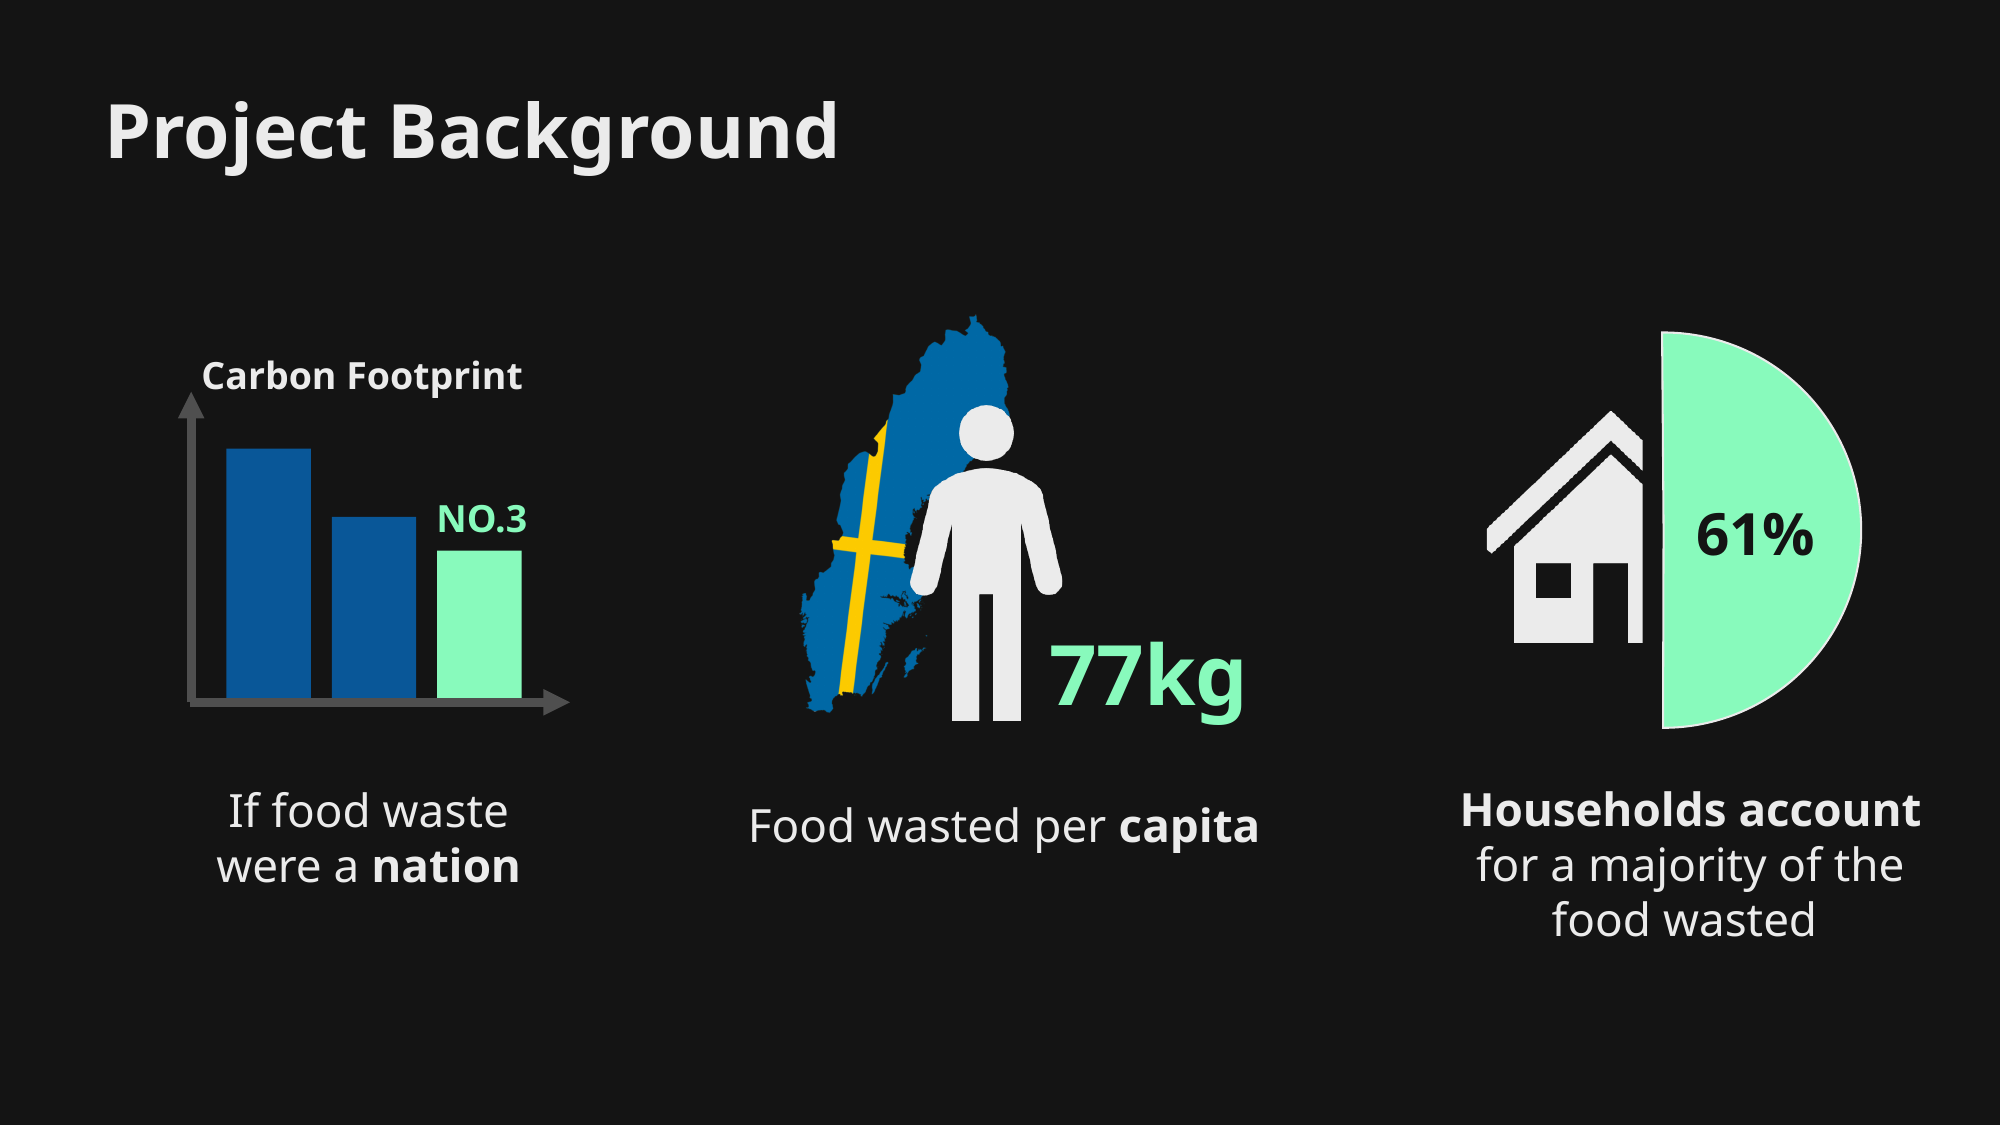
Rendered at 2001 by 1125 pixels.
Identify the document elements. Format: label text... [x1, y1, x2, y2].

picture [1486, 370, 1643, 676]
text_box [189, 391, 571, 704]
text_box [1662, 332, 1857, 728]
text_box Carbon Footprint [186, 344, 563, 393]
text_box If food waste were a nation [186, 774, 551, 900]
text_box Households account for a majority of the food wasted [1416, 772, 1965, 953]
text_box Food wasted per capita [732, 789, 1360, 860]
text_box Project Background [89, 76, 887, 182]
text_box 77kg [1155, 614, 1312, 730]
text_box 61% [1681, 489, 1877, 575]
picture [788, 298, 1152, 731]
